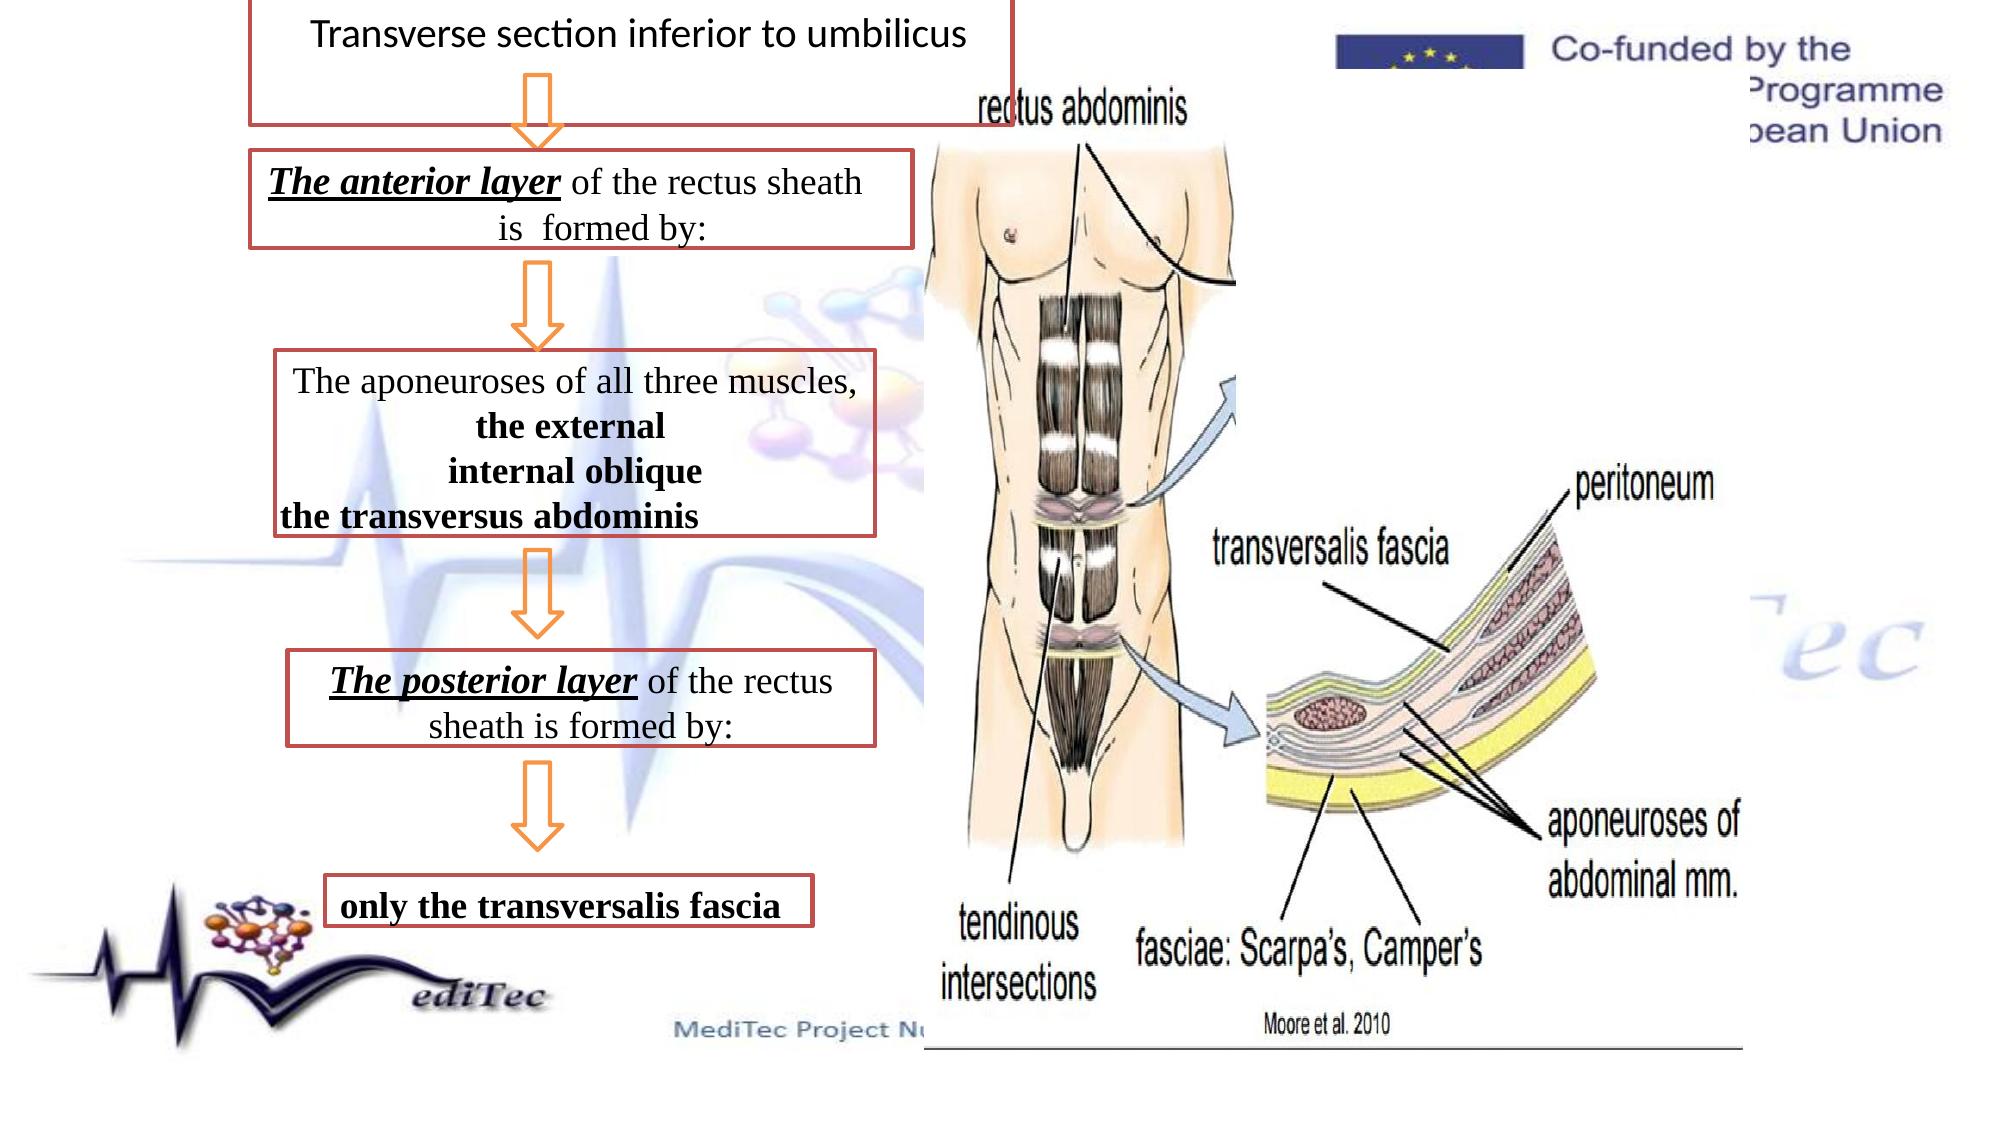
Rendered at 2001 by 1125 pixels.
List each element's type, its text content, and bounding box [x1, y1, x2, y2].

text_box The posterior layer of the rectus sheath is formed by: [287, 650, 875, 747]
text_box [512, 550, 563, 638]
text_box The aponeuroses of all three muscles, the external internal oblique the transversus abdominis [275, 350, 876, 537]
text_box only the transversalis fascia [325, 875, 813, 927]
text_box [510, 260, 565, 353]
title Transverse section inferior to umbilicus [250, 0, 1013, 126]
picture [0, 0, 2001, 1125]
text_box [249, 72, 913, 257]
text_box [512, 762, 563, 851]
